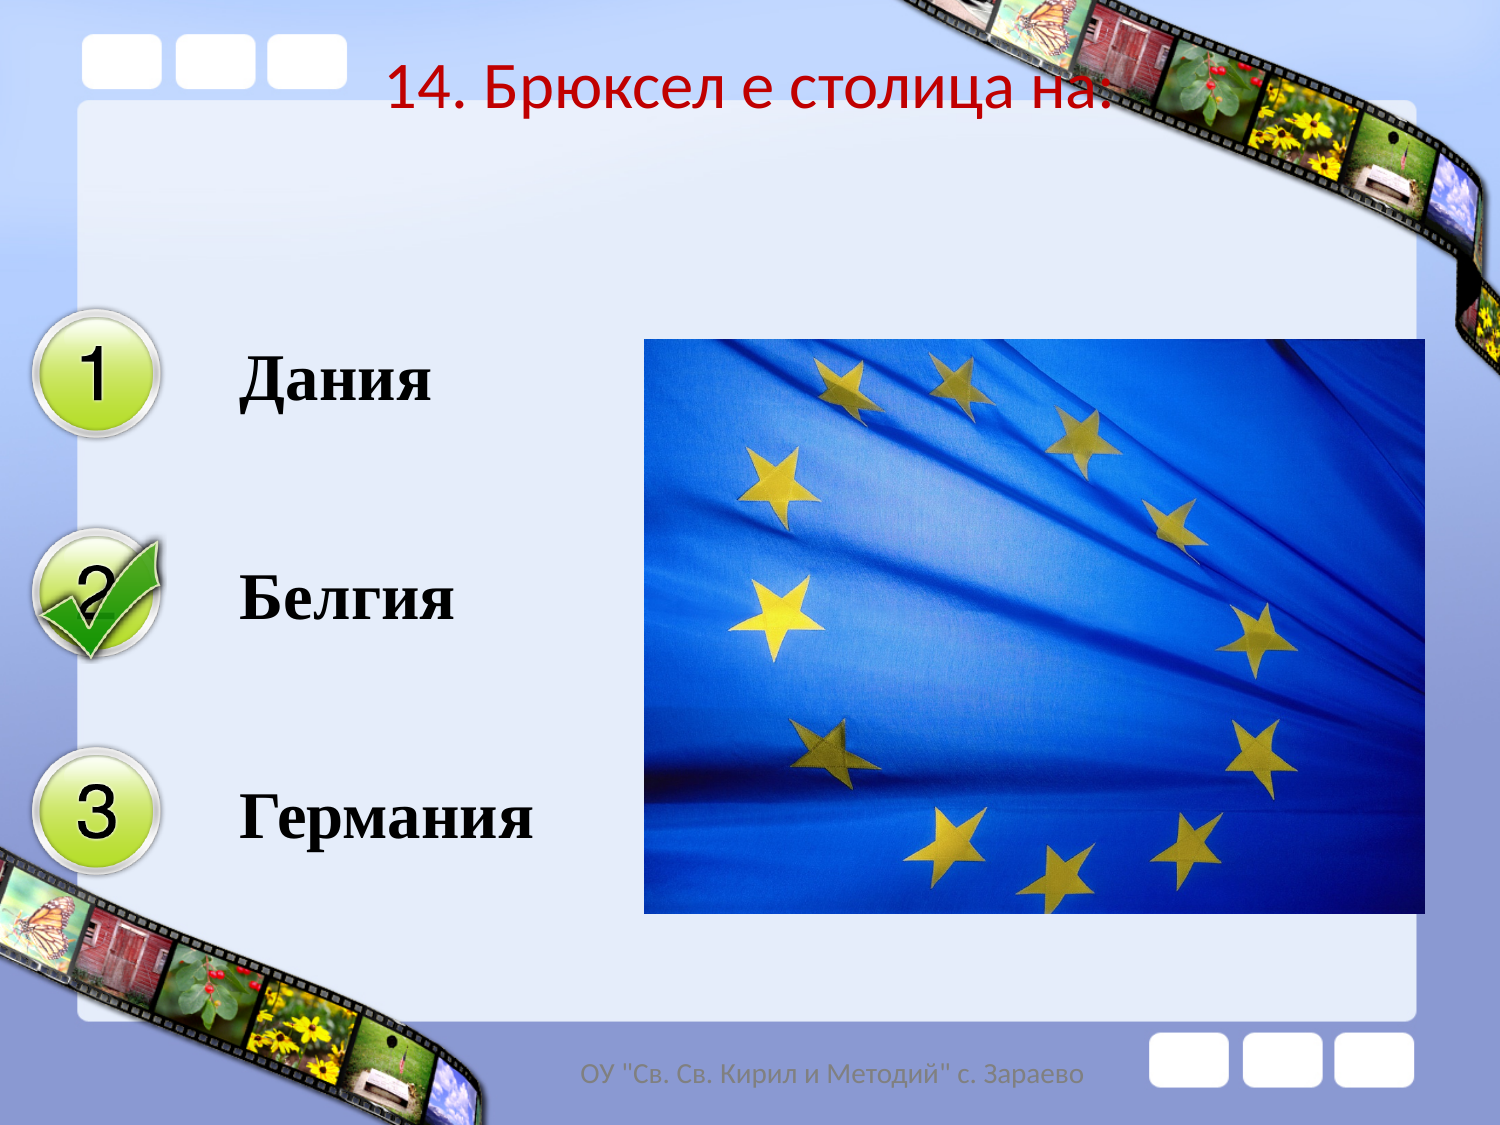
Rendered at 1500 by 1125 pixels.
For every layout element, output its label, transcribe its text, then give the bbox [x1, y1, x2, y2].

list Белгия [1430, 492, 1438, 693]
list Германия [224, 711, 639, 912]
list 14. Брюксел е столица на: [25, 18, 1475, 144]
picture [0, 0, 1500, 1125]
text_box ОУ "Св. Св. Кирил и Методий" с. Зараево [537, 1046, 1128, 1125]
list Белгия [224, 492, 639, 693]
list Германия [1430, 711, 1438, 912]
list Дания [224, 274, 1438, 475]
